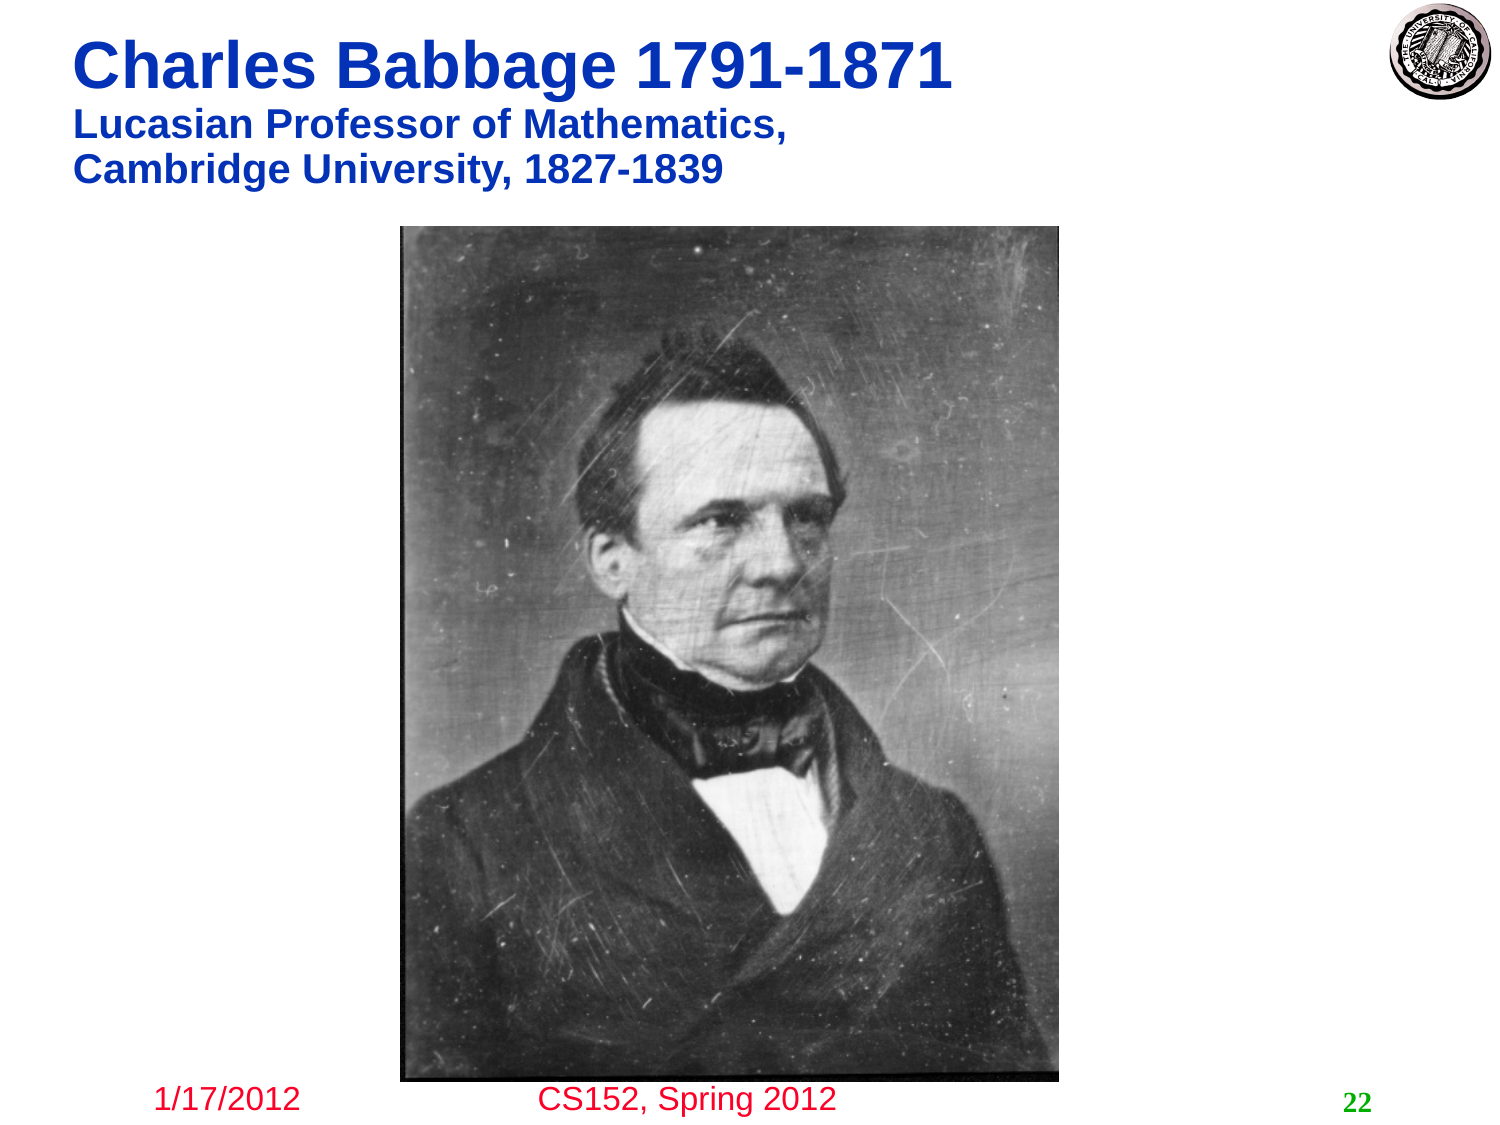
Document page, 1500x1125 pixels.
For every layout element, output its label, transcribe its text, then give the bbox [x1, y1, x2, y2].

title Charles Babbage 1791-1871 Lucasian Professor of Mathematics, Cambridge University, 1827-1839 [57, 43, 1313, 181]
picture [400, 225, 1059, 1082]
slide_number 22 [1074, 1076, 1388, 1125]
picture [1378, 0, 1500, 103]
